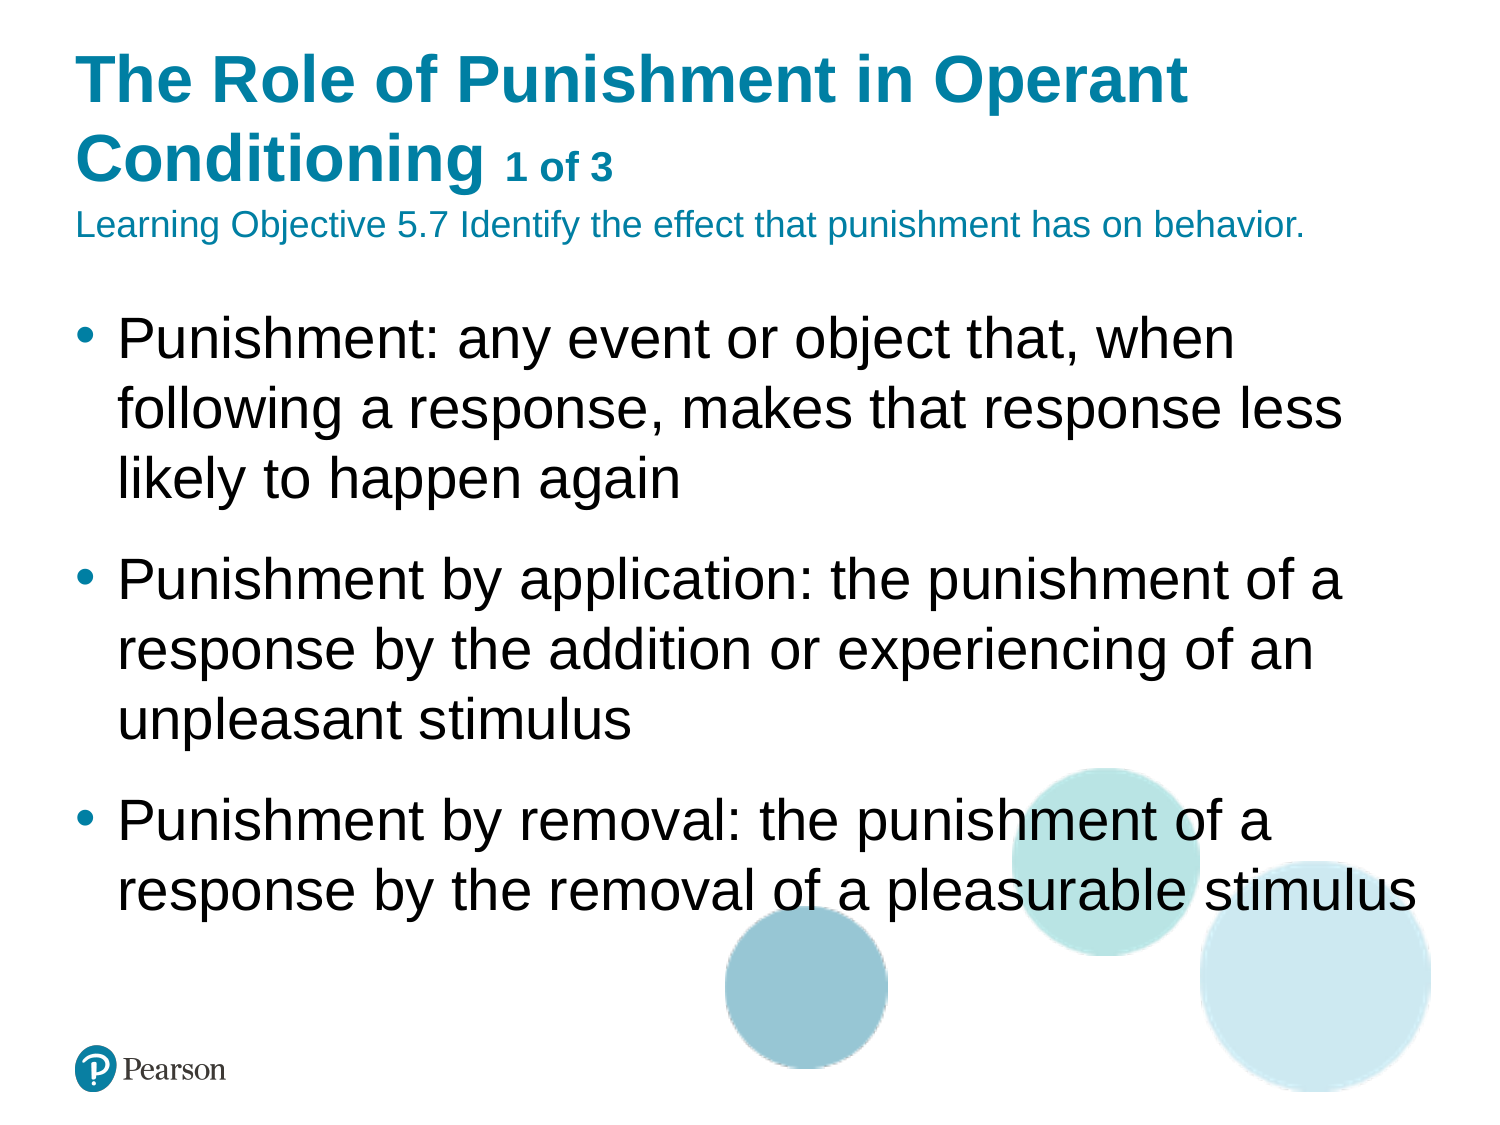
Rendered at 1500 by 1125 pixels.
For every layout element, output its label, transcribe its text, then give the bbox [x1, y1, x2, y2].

picture [75, 1045, 90, 1061]
picture [1200, 861, 1431, 1092]
picture [101, 1045, 226, 1092]
list Punishment: any event or object that, when following a response, makes that response less likely to happen again Punishment by application: the punishment of a response by the addition or experiencing of an unpleasant stimulus Punishment by removal: the punishment of a response by the removal of a pleasurable stimulus [75, 299, 1425, 1005]
picture [83, 1054, 109, 1079]
picture [75, 1078, 86, 1092]
picture [725, 1005, 888, 1069]
title The Role of Punishment in Operant Conditioning 1 of 3 [75, 35, 1425, 200]
list Learning Objective 5.7 Identify the effect that punishment has on behavior. [75, 200, 1425, 267]
